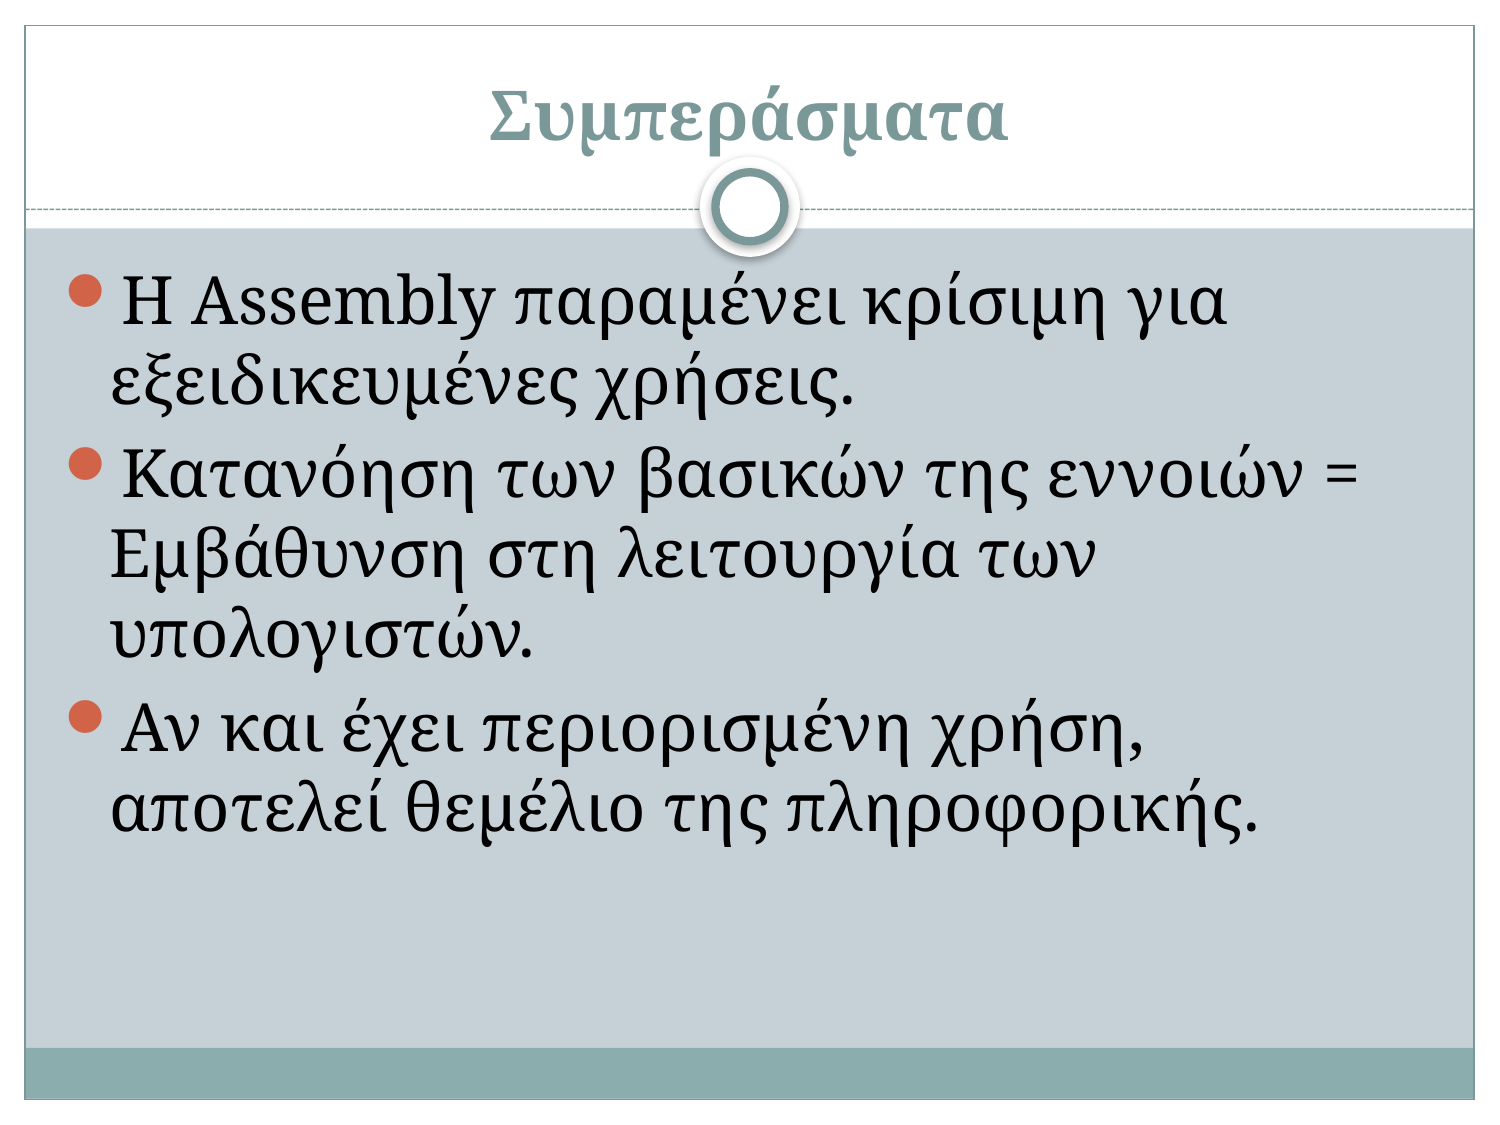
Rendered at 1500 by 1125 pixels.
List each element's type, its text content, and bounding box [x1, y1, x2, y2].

list Η Assembly παραμένει κρίσιμη για εξειδικευμένες χρήσεις. Κατανόηση των βασικών της εννοιών = Εμβάθυνση στη λειτουργία των υπολογιστών. Αν και έχει περιορισμένη χρήση, αποτελεί θεμέλιο της πληροφορικής. [49, 250, 1445, 1001]
title Συμπεράσματα [49, 37, 1450, 162]
